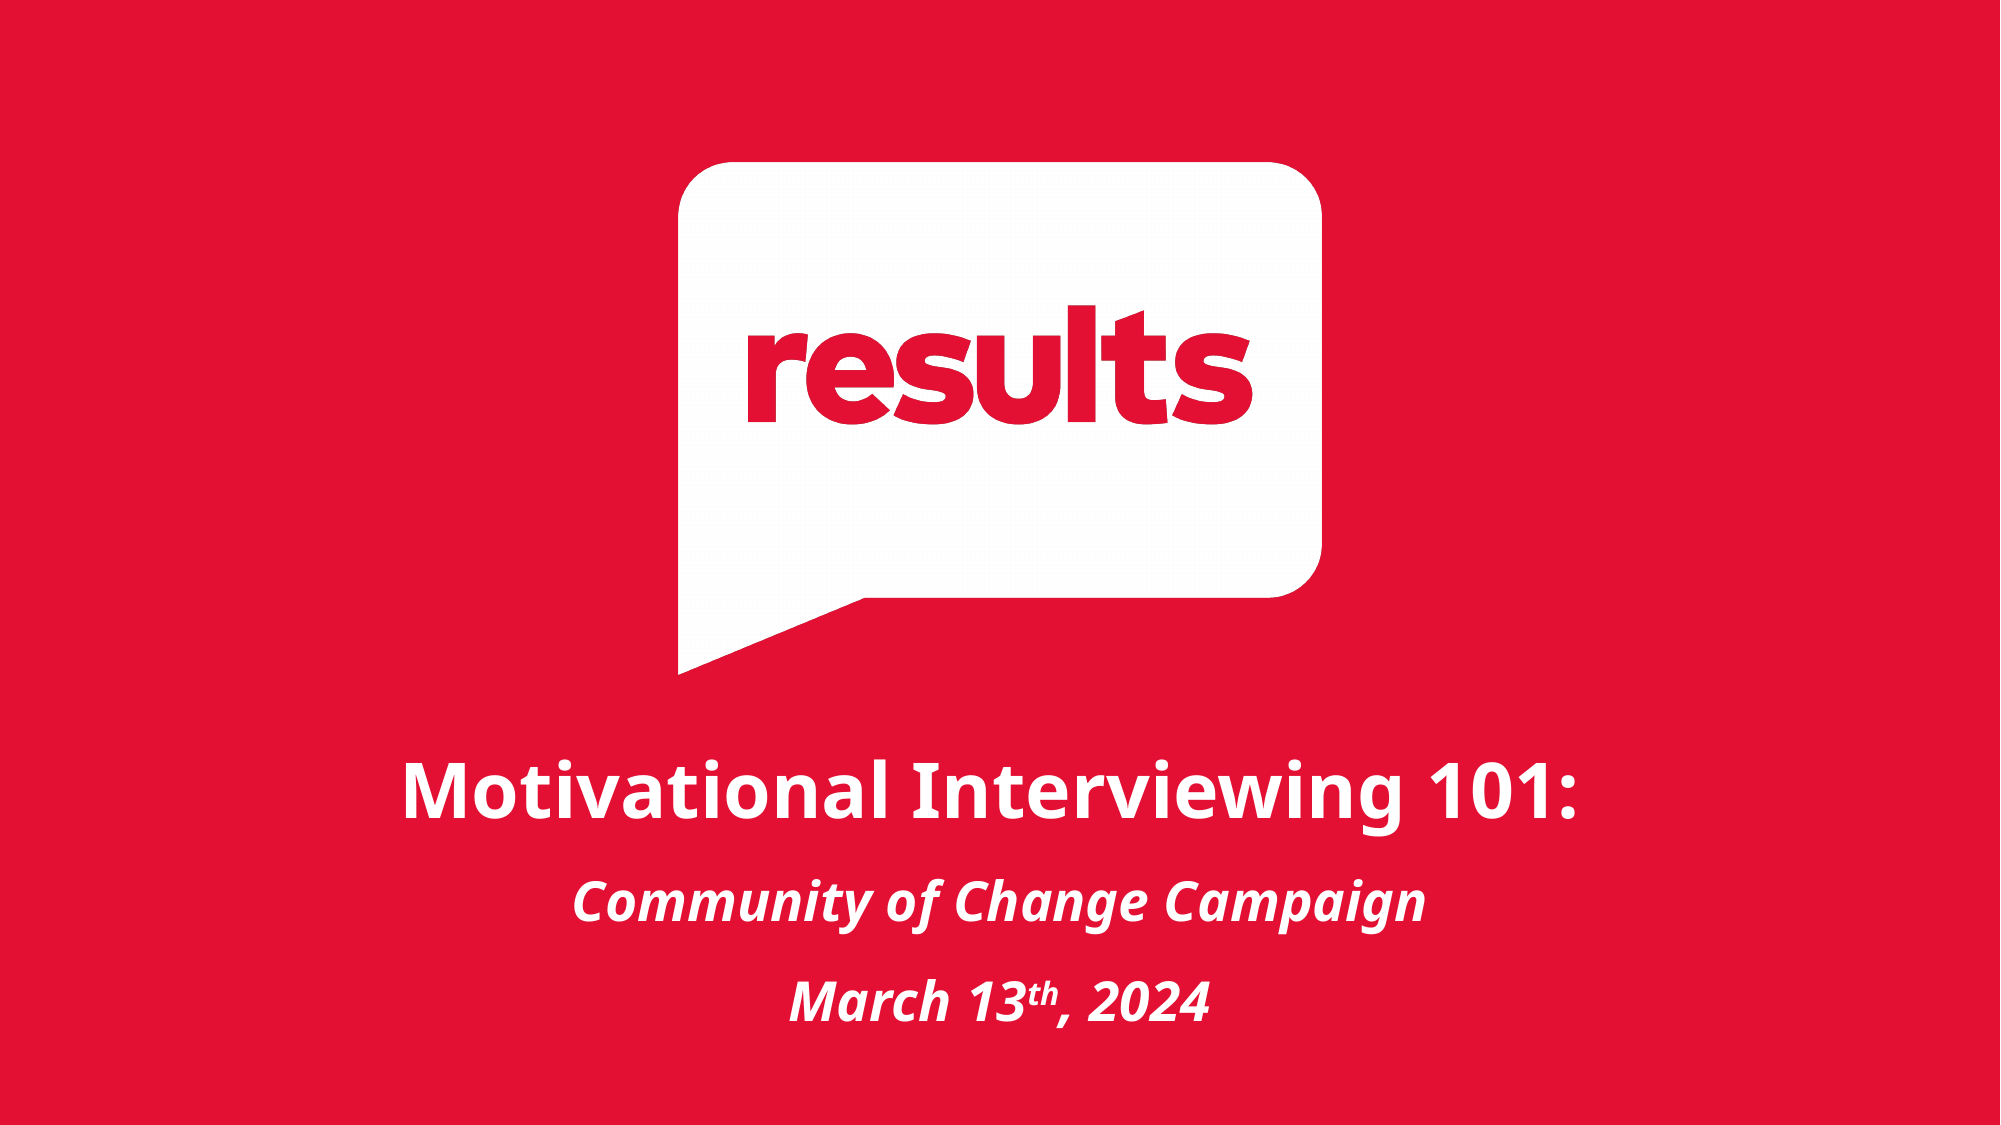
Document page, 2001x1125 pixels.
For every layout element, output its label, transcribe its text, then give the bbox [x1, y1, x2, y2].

picture [678, 162, 1322, 350]
text_box Motivational Interviewing 101: Community of Change Campaign March 13th, 2024 [0, 350, 2000, 1125]
